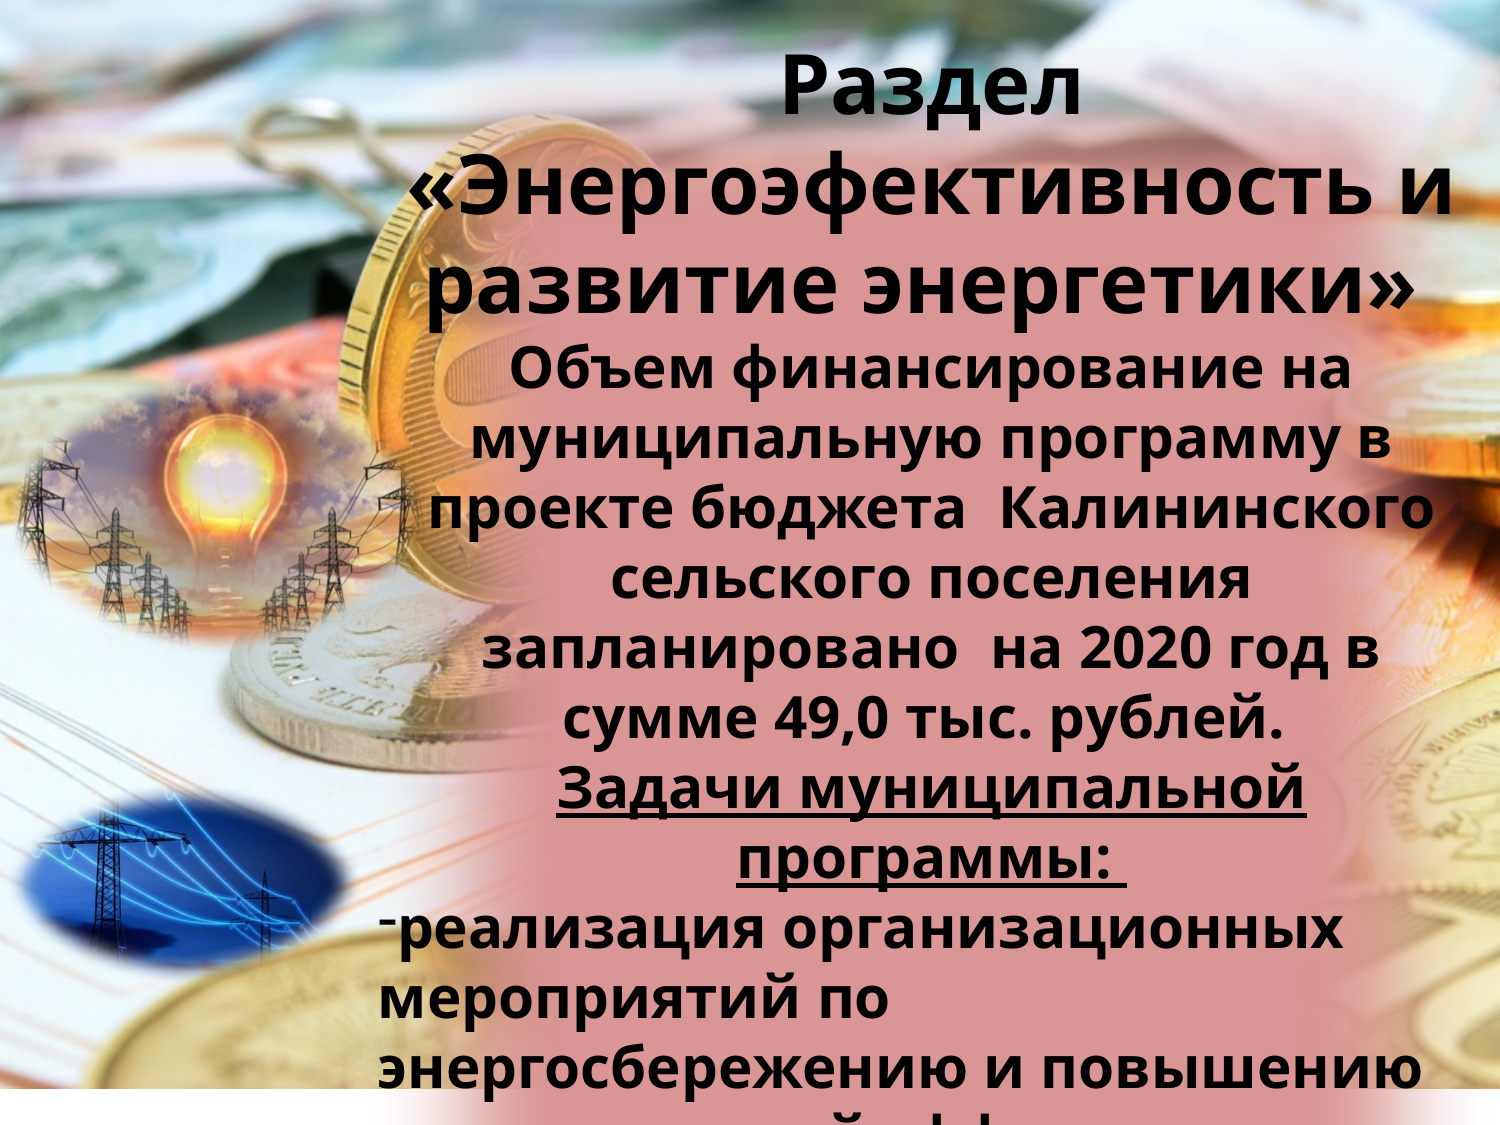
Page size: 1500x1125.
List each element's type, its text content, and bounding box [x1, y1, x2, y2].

text_box Раздел «Энергоэфективность и развитие энергетики» Объем финансирование на муниципальную программу в проекте бюджета Калининского сельского поселения запланировано на 2020 год в сумме 49,0 тыс. рублей. Задачи муниципальной программы: реализация организационных мероприятий по энергосбережению и повышению энергетической эффективности; оснащение приборами учета использования энергетических ресурсов; - повышение эффективности системы электроснабжения. [539, 1096, 1326, 1125]
picture [0, 0, 1500, 1089]
